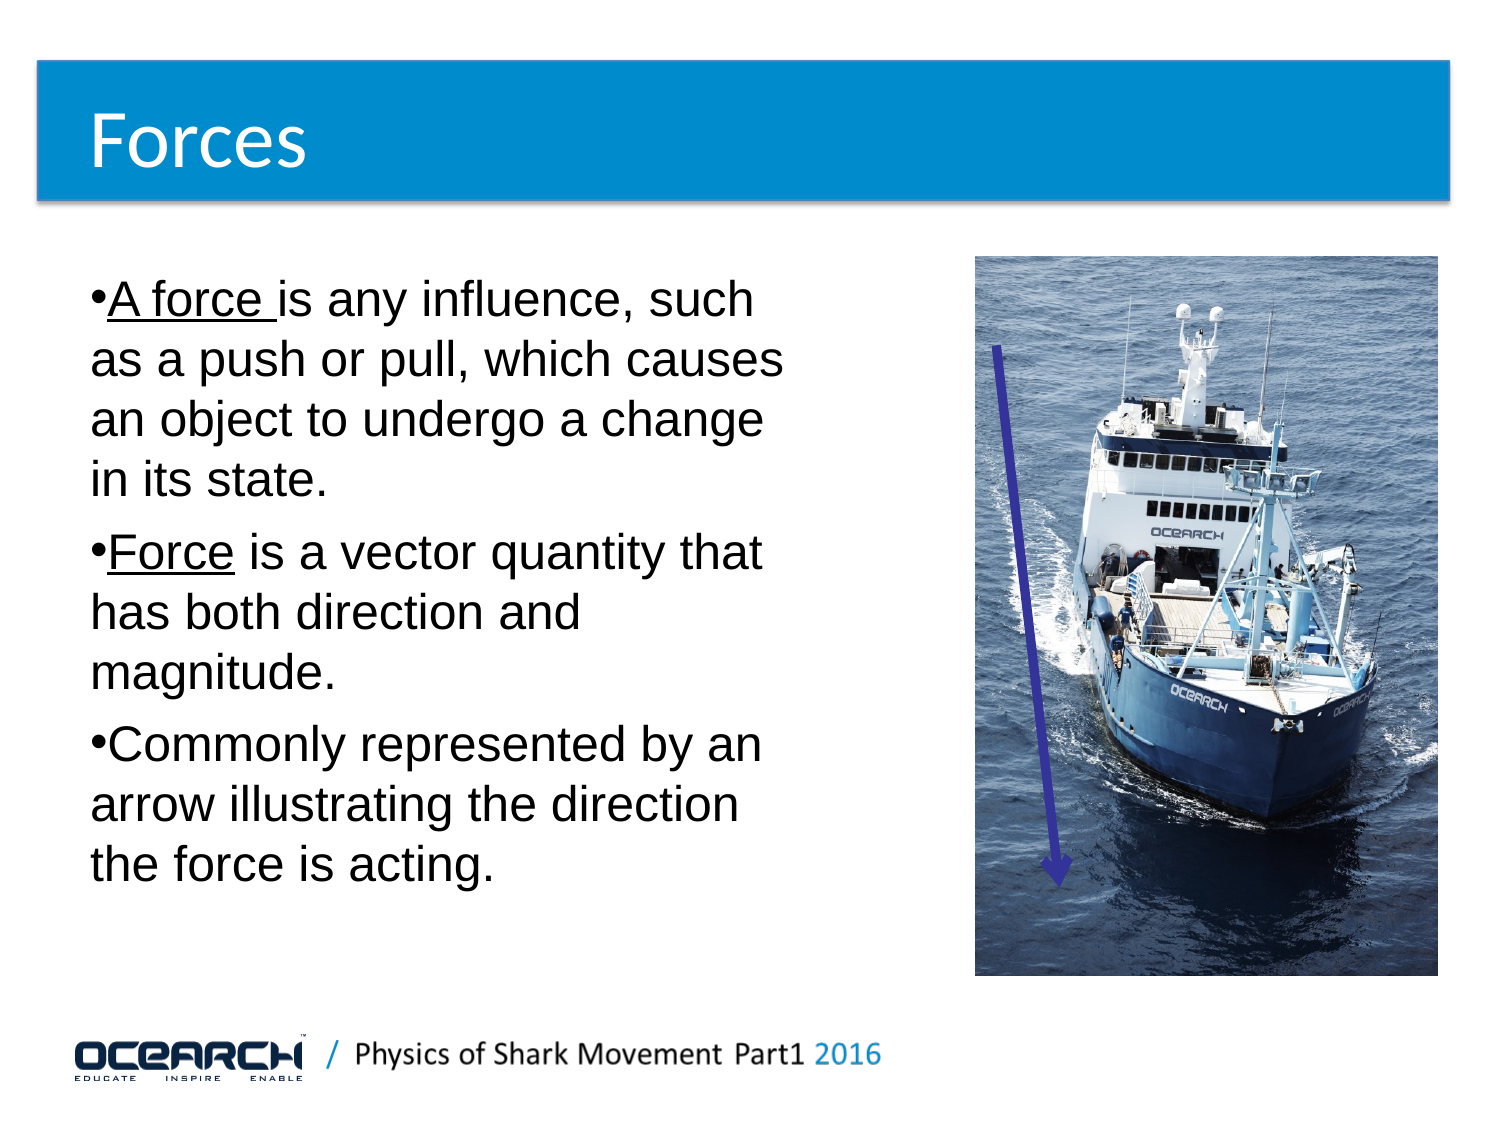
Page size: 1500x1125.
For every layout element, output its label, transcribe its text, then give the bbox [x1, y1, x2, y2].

picture [974, 256, 1438, 976]
picture [74, 1022, 968, 1094]
picture [29, 57, 1456, 213]
text_box A force is any influence, such as a push or pull, which causes an object to undergo a change in its state. Force is a vector quantity that has both direction and magnitude. Commonly represented by an arrow illustrating the direction the force is acting. [74, 259, 825, 1034]
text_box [996, 349, 1060, 888]
